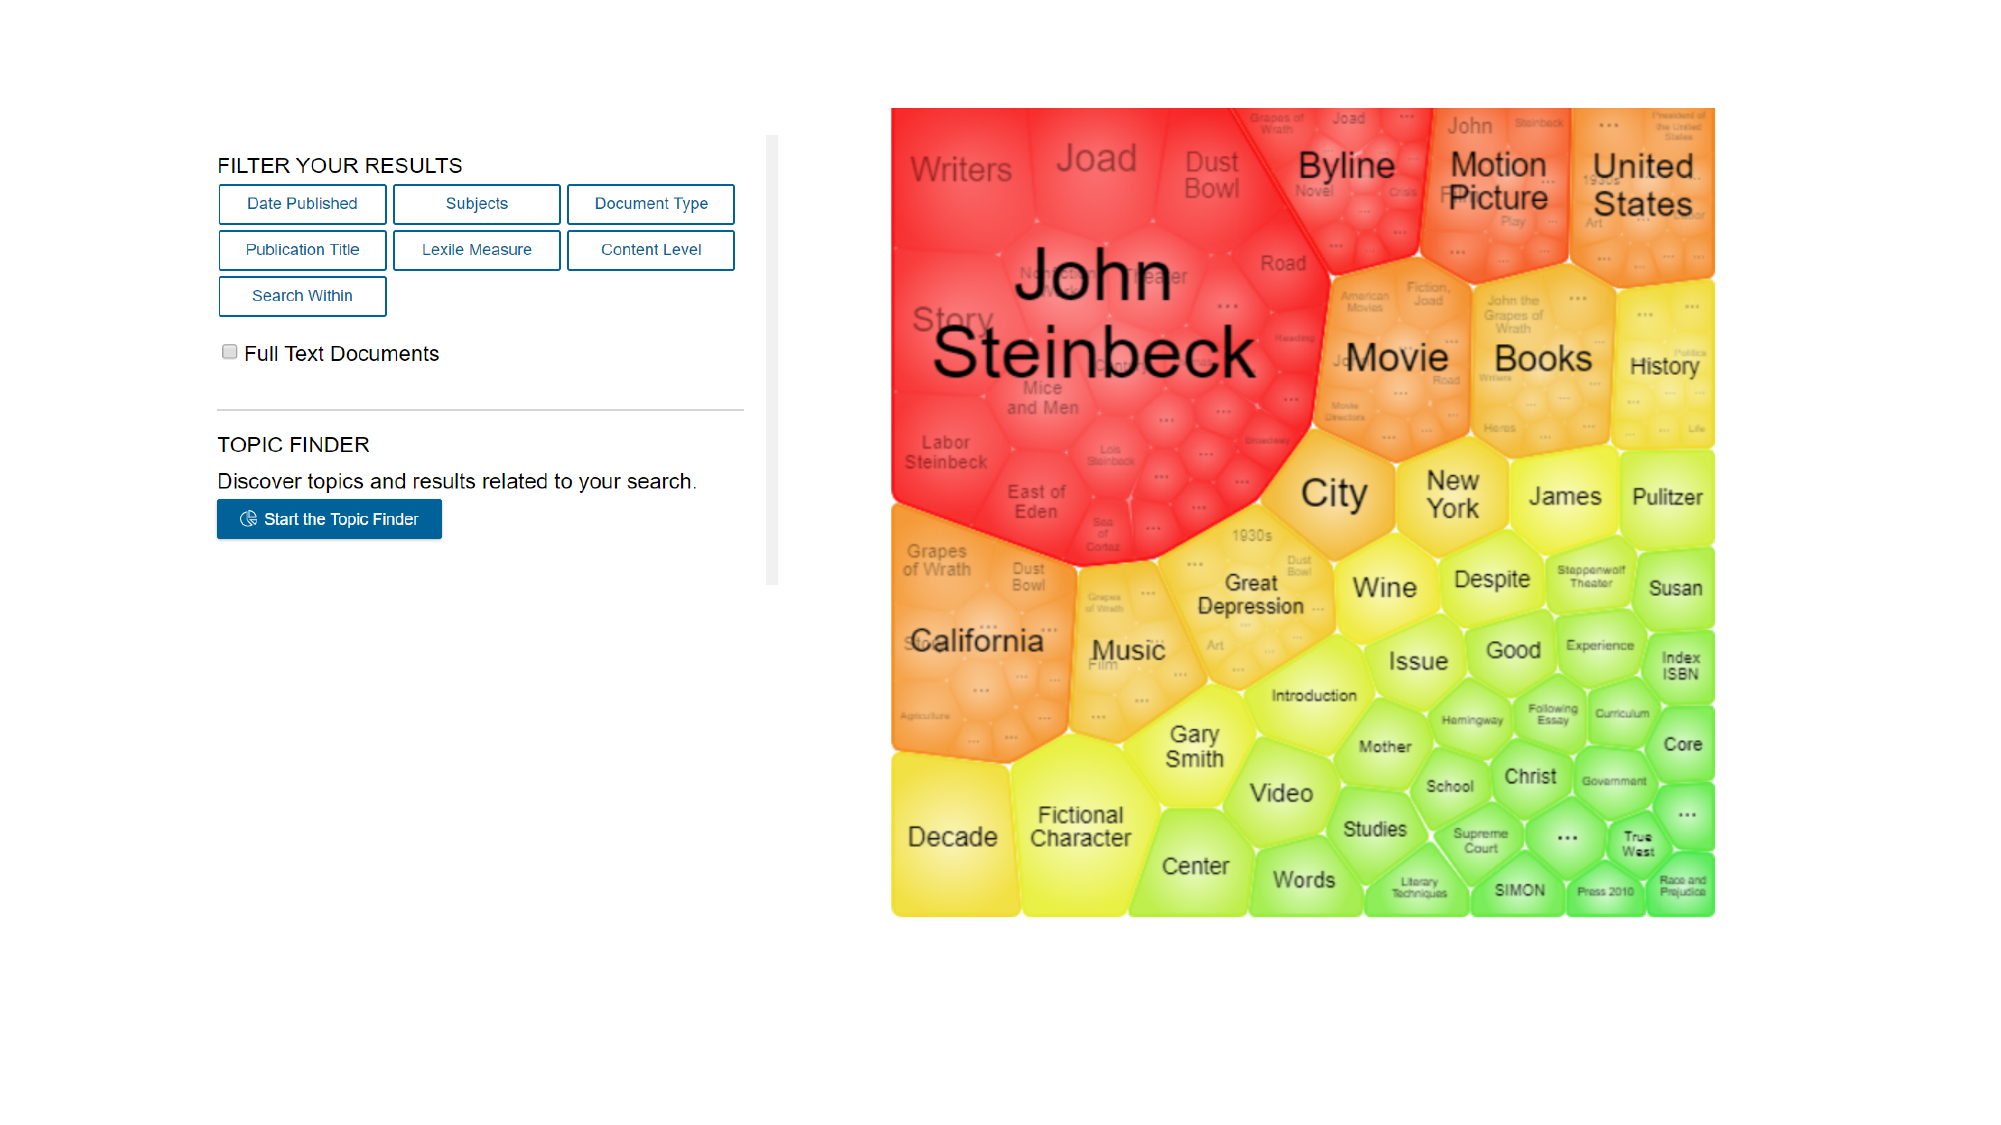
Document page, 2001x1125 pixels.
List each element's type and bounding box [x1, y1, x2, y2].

picture [174, 135, 779, 585]
picture [880, 108, 1720, 918]
